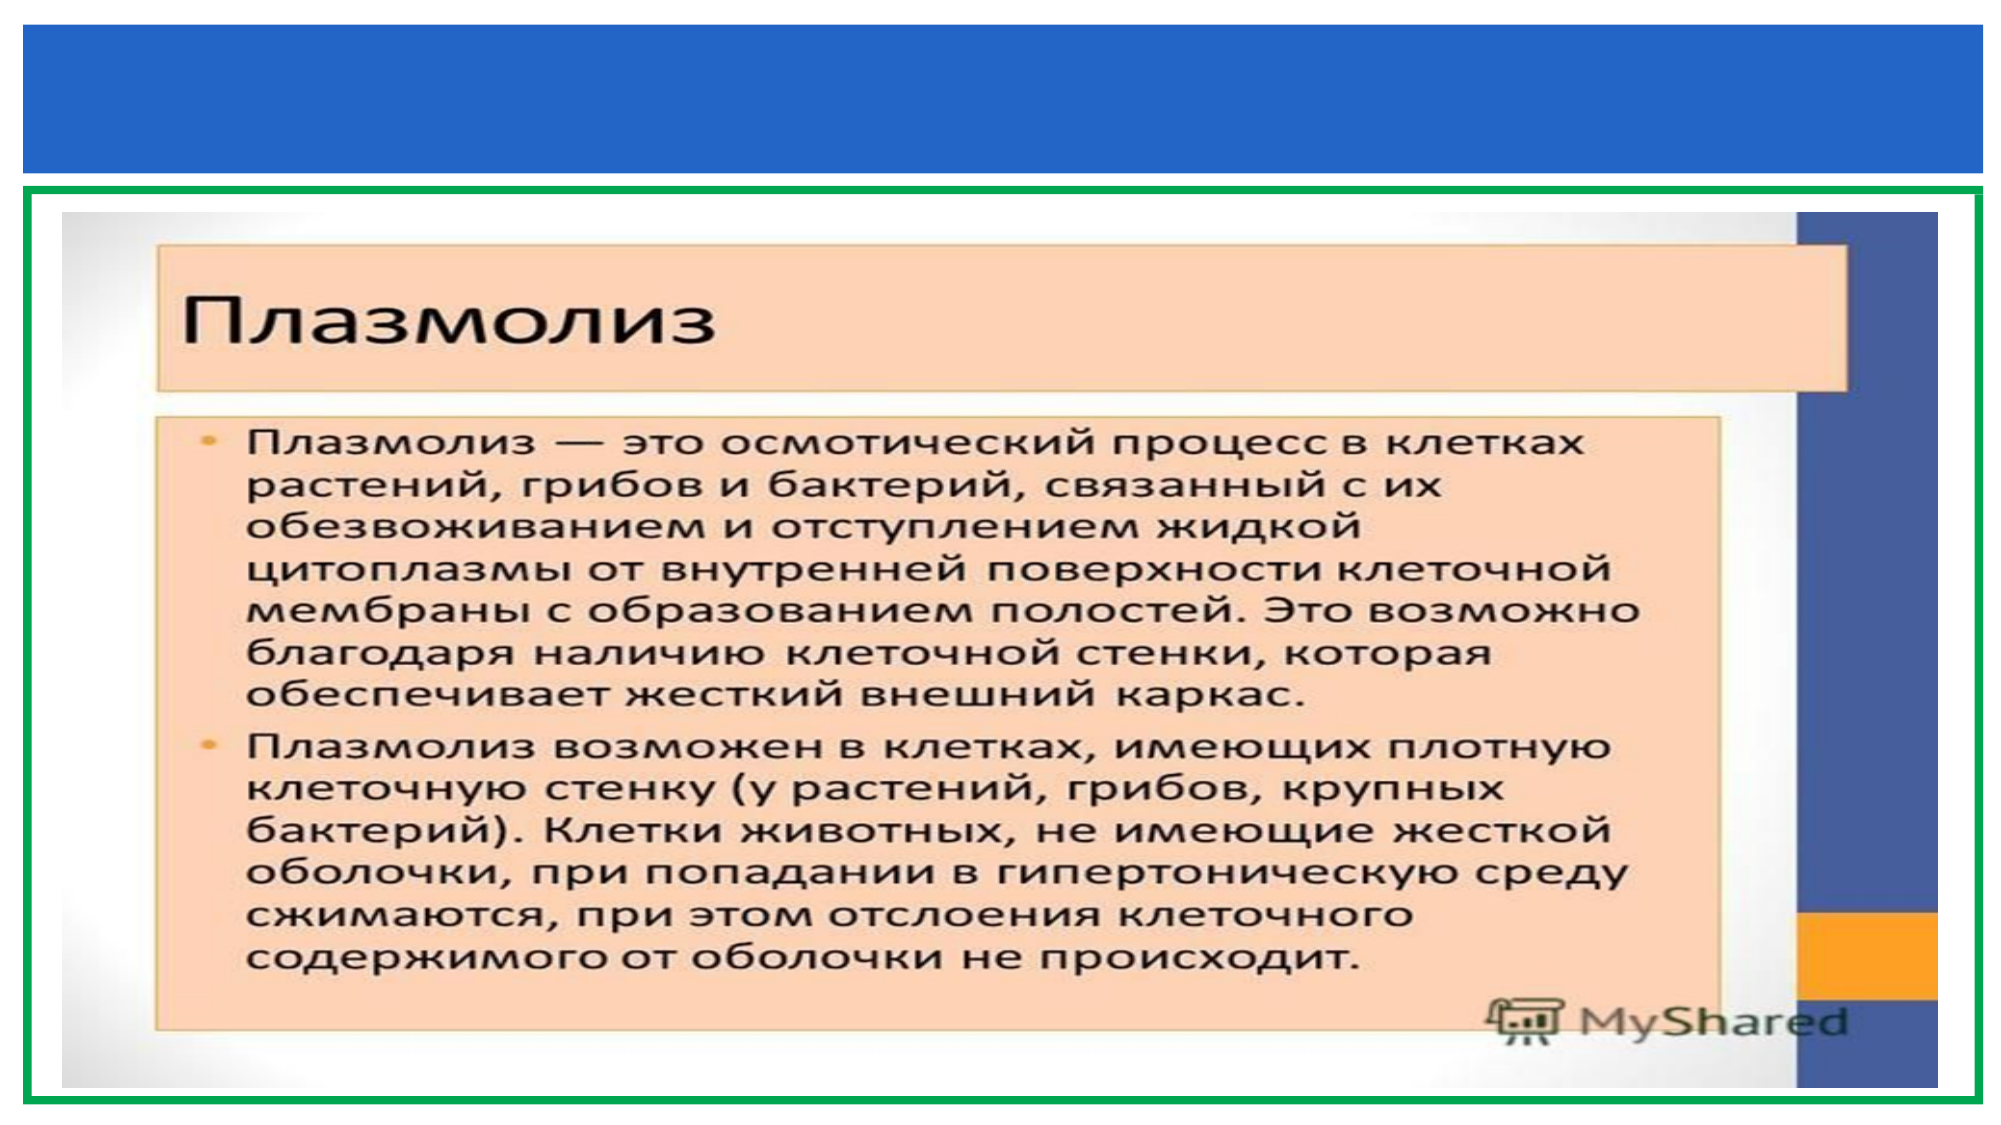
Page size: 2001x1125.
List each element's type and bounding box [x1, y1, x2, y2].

picture [62, 212, 1938, 1088]
text_box [24, 184, 1975, 301]
